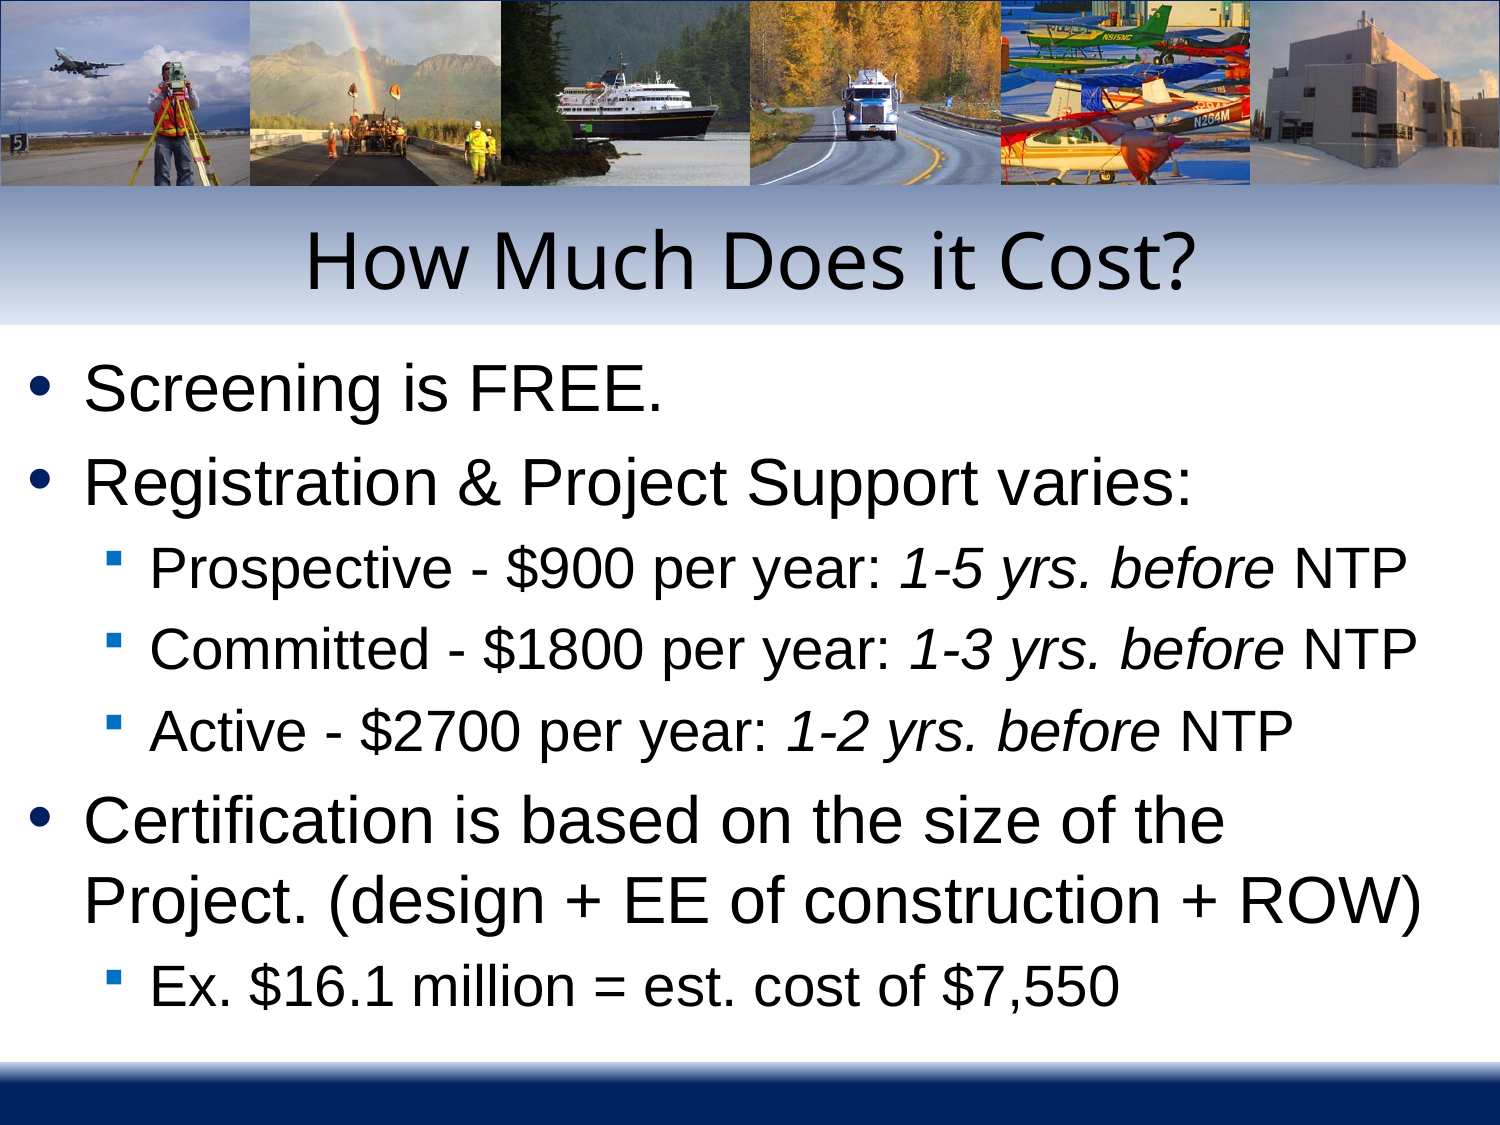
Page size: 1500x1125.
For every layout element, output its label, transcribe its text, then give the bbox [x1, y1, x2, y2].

title How Much Does it Cost? [0, 189, 1500, 325]
list Screening is FREE. Registration & Project Support varies: Prospective - $900 per year: 1-5 yrs. before NTP Committed - $1800 per year: 1-3 yrs. before NTP Active - $2700 per year: 1-2 yrs. before NTP Certification is based on the size of the Project. (design + EE of construction + ROW) Ex. $16.1 million = est. cost of $7,550 [12, 337, 1488, 1050]
picture [1, 1, 1499, 186]
